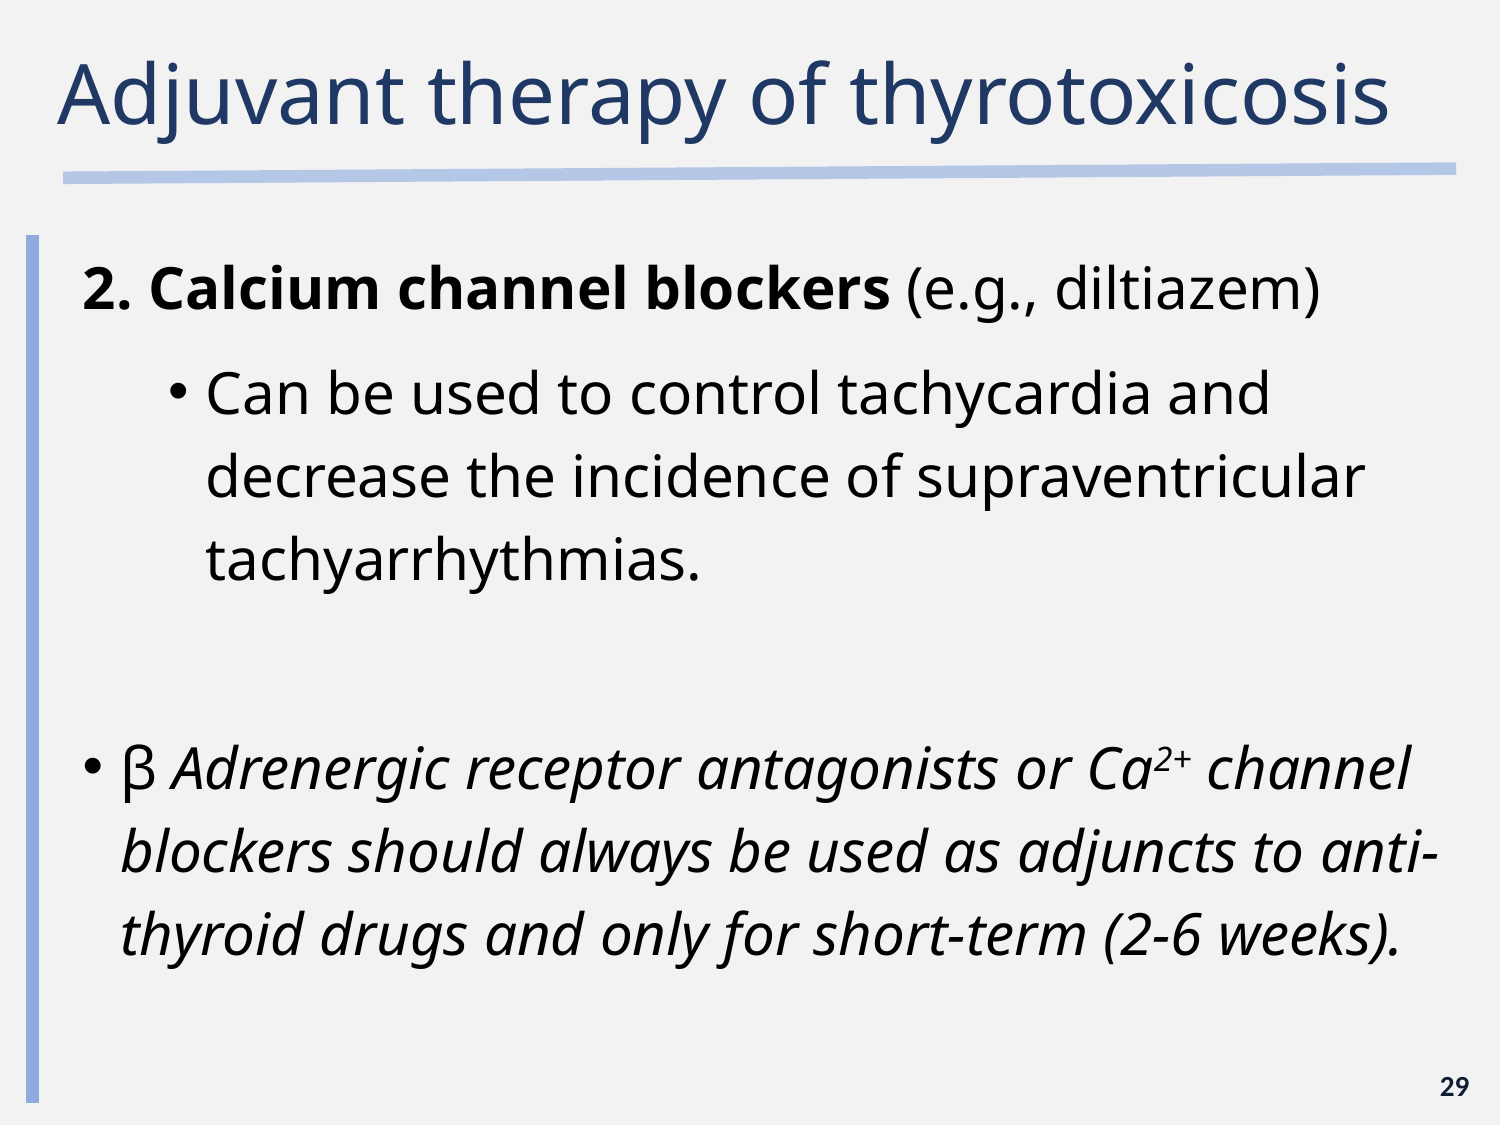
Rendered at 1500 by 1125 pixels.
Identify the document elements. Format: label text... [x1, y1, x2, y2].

title Adjuvant therapy of thyrotoxicosis [42, 1, 1459, 194]
slide_number 29 [1146, 1055, 1485, 1116]
list Calcium channel blockers (e.g., diltiazem) Can be used to control tachycardia and decrease the incidence of supraventricular tachyarrhythmias. β Adrenergic receptor antagonists or Ca2+ channel blockers should always be used as adjuncts to anti-thyroid drugs and only for short-term (2-6 weeks). [67, 230, 1459, 1116]
